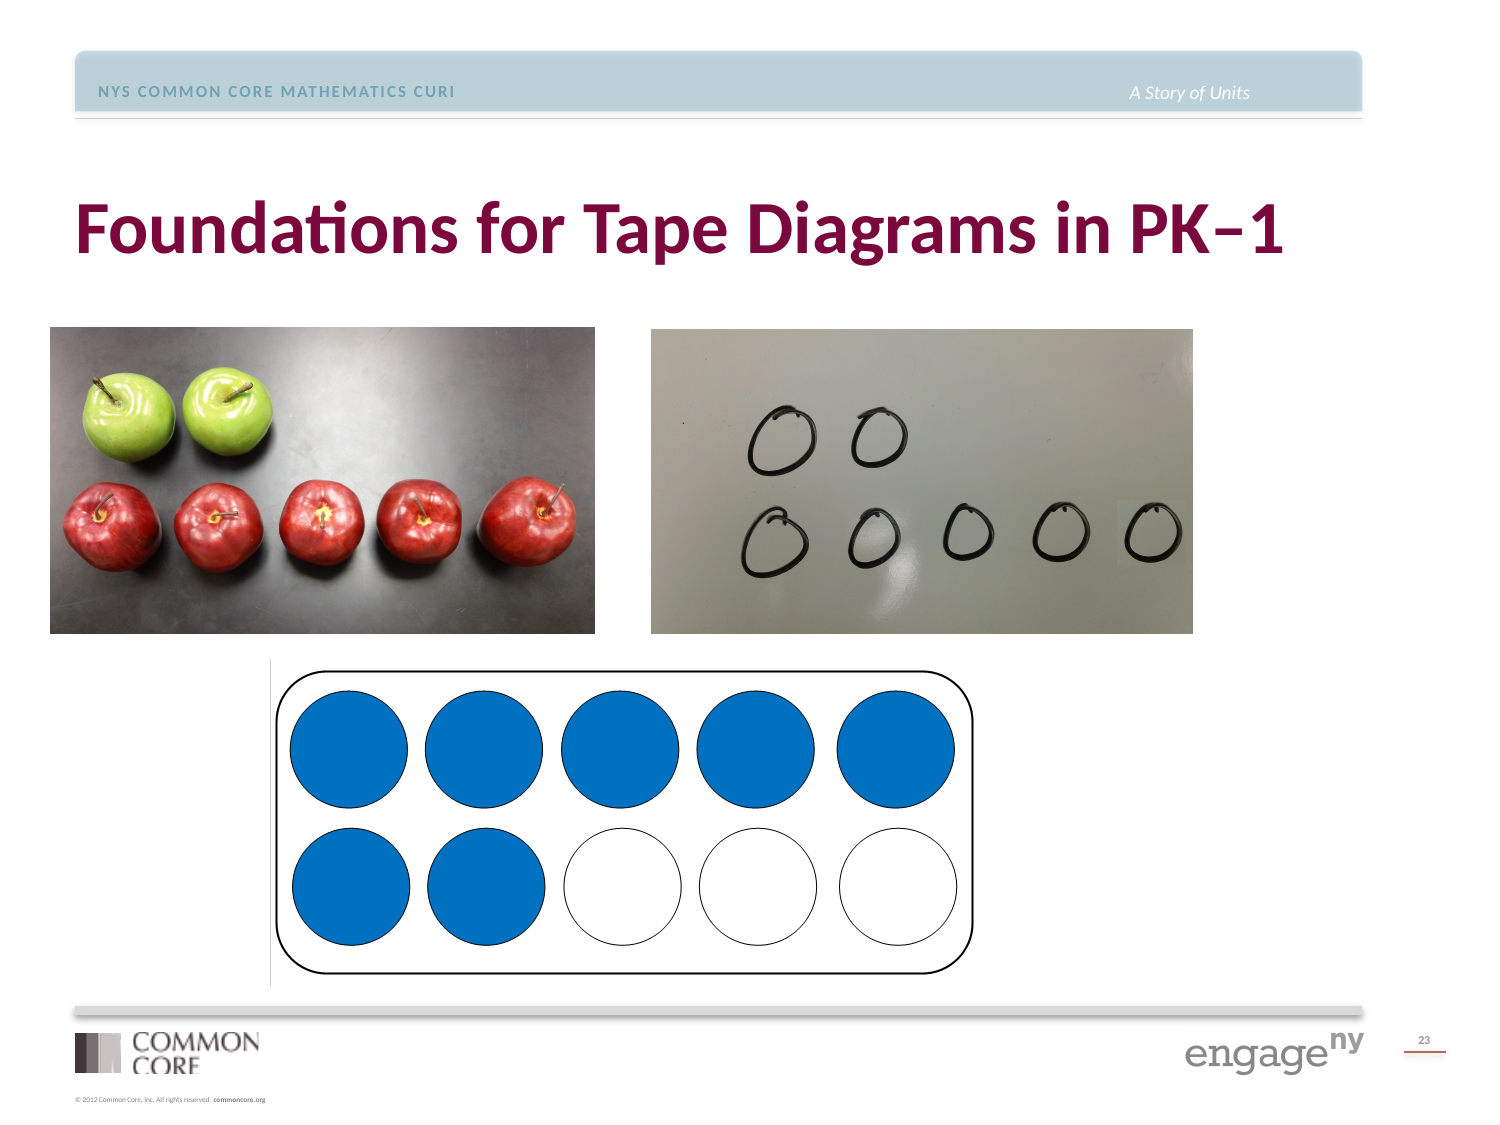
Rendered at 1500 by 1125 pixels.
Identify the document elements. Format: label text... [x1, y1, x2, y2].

picture [270, 659, 982, 986]
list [50, 327, 595, 634]
picture [651, 329, 1193, 634]
slide_number 23 [1383, 1003, 1466, 1064]
title Foundations for Tape Diagrams in PK–1 [74, 178, 1426, 315]
